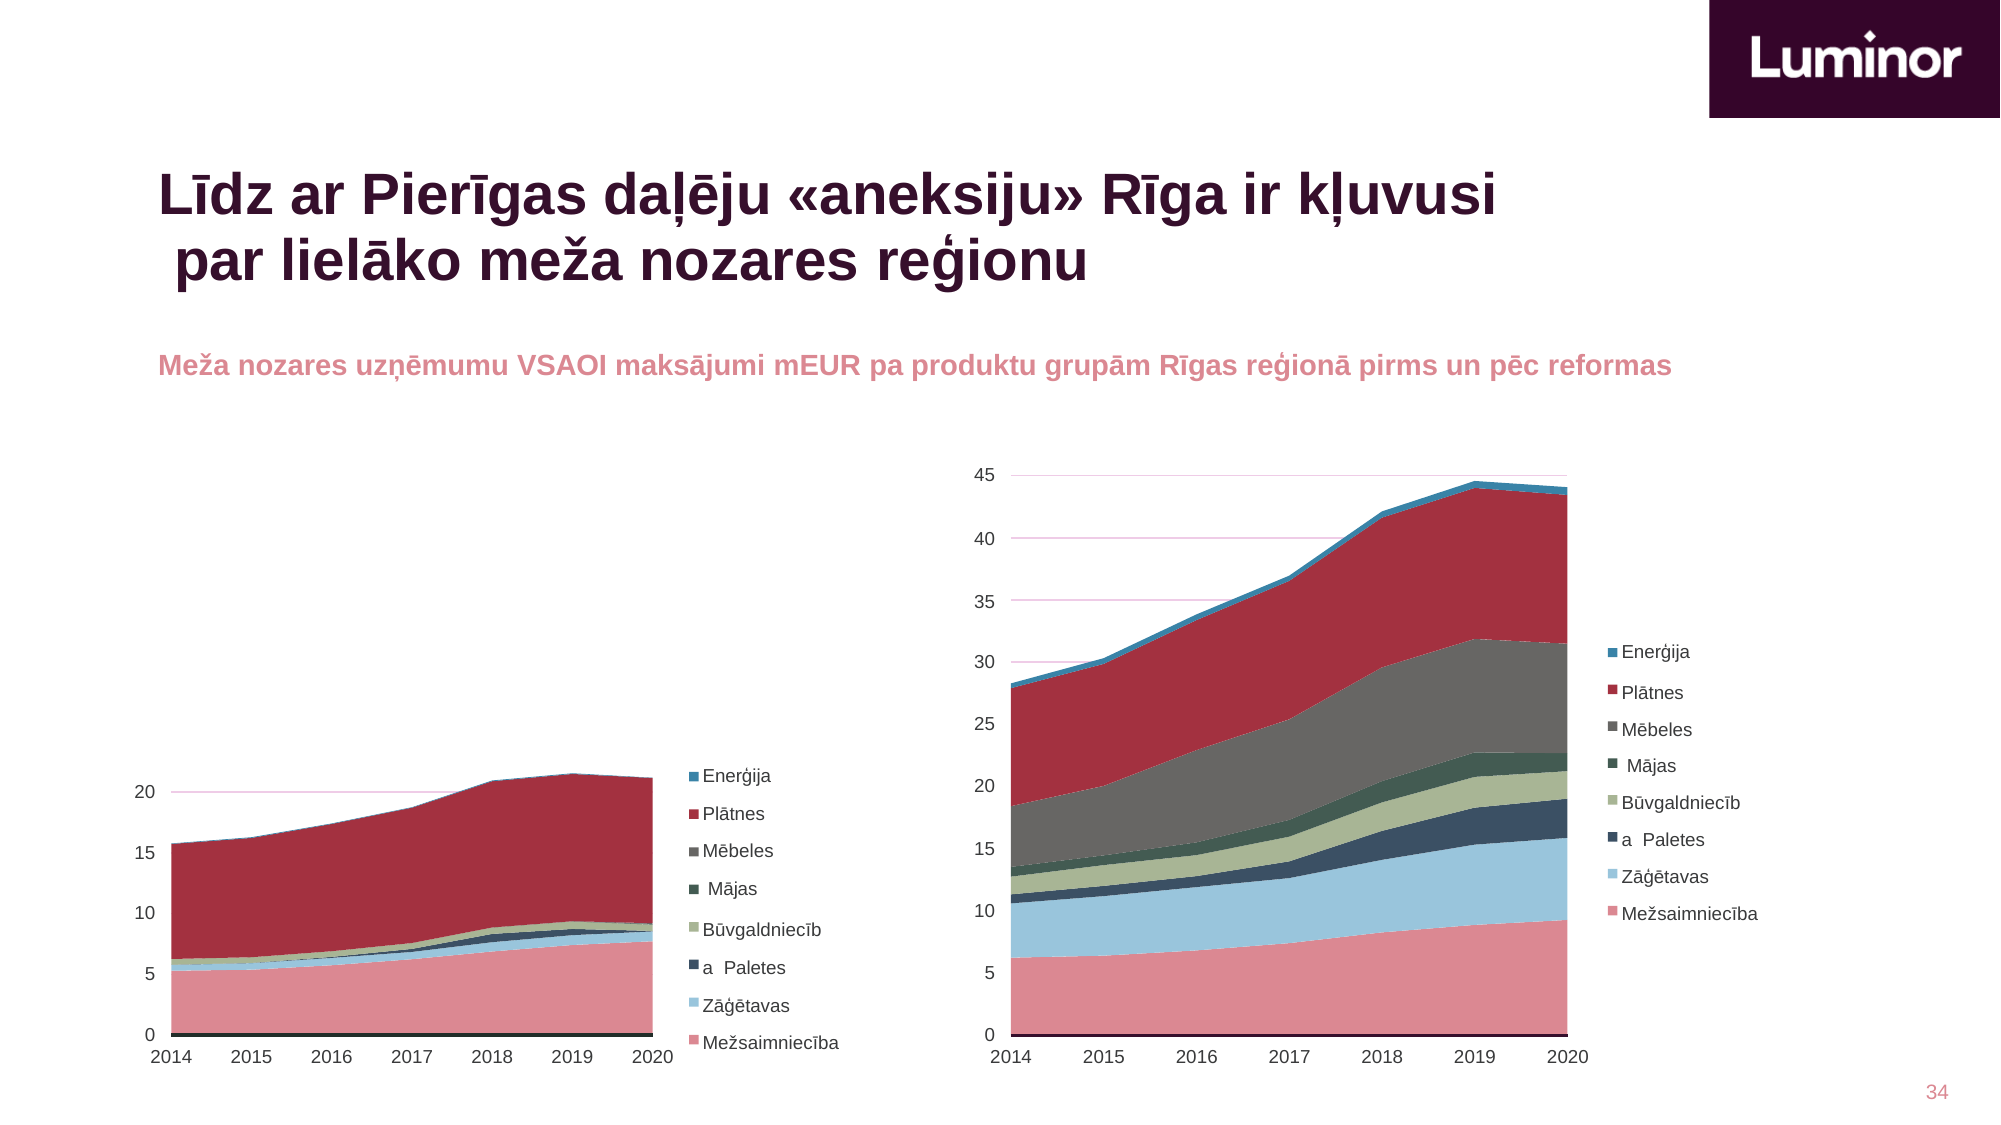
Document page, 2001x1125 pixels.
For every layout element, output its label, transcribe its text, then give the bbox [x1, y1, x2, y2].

text_box [689, 809, 699, 819]
text_box [1607, 868, 1618, 879]
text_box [170, 773, 653, 1037]
text_box 25 [972, 709, 998, 735]
text_box 20 [132, 777, 158, 802]
text_box 2016 [1173, 1045, 1220, 1068]
text_box 2014 [988, 1043, 1034, 1068]
text_box [689, 771, 699, 782]
picture [1709, 0, 2000, 118]
text_box 0 [142, 1020, 158, 1046]
text_box 2015 [228, 1045, 275, 1068]
text_box 5 [142, 959, 158, 985]
text_box Enerģija Plātnes Mēbeles Mājas Būvgaldniecība Paletes Zāģētavas Mežsaimniecība [700, 761, 841, 1054]
text_box [1607, 721, 1618, 731]
text_box 20 [972, 772, 998, 797]
text_box Enerģija Plātnes Mēbeles Mājas Būvgaldniecība Paletes Zāģētavas Mežsaimniecība [1619, 637, 1759, 924]
text_box [689, 847, 699, 857]
text_box [1607, 684, 1618, 695]
text_box 45 40 35 [972, 461, 998, 612]
text_box 30 [972, 647, 998, 673]
text_box [689, 1034, 699, 1045]
text_box 10 [132, 898, 158, 924]
text_box [1607, 832, 1618, 842]
text_box [689, 884, 699, 895]
text_box [689, 959, 699, 970]
text_box 10 [972, 896, 998, 921]
text_box 2017 [1266, 1045, 1313, 1068]
text_box Meža nozares uzņēmumu VSAOI maksājumi mEUR pa produktu grupām Rīgas reģionā pirms un pēc reformas [156, 344, 1678, 382]
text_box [1010, 474, 1568, 1038]
text_box 2019 [1451, 1045, 1498, 1068]
text_box 2018 [469, 1045, 516, 1068]
text_box 2016 [308, 1045, 355, 1068]
text_box 15 [132, 838, 158, 863]
slide_number 34 [1919, 1078, 1956, 1125]
title Līdz ar Pierīgas daļēju «aneksiju» Rīga ir kļuvusi par lielāko meža nozares reģionu [156, 152, 1506, 344]
text_box 2015 [1080, 1045, 1127, 1068]
text_box [1607, 905, 1618, 916]
text_box 5 [982, 958, 998, 984]
text_box 2020 [1544, 1043, 1591, 1068]
text_box [1607, 795, 1618, 805]
text_box 2019 [549, 1045, 596, 1068]
text_box [689, 997, 699, 1007]
text_box 2020 [629, 1042, 676, 1068]
text_box 2018 [1359, 1045, 1406, 1068]
text_box [1607, 758, 1618, 768]
text_box 2017 [388, 1045, 435, 1068]
text_box [689, 922, 699, 932]
text_box 2014 [148, 1042, 195, 1068]
text_box 0 [982, 1020, 998, 1046]
text_box 15 [972, 834, 998, 859]
text_box [1607, 648, 1618, 658]
